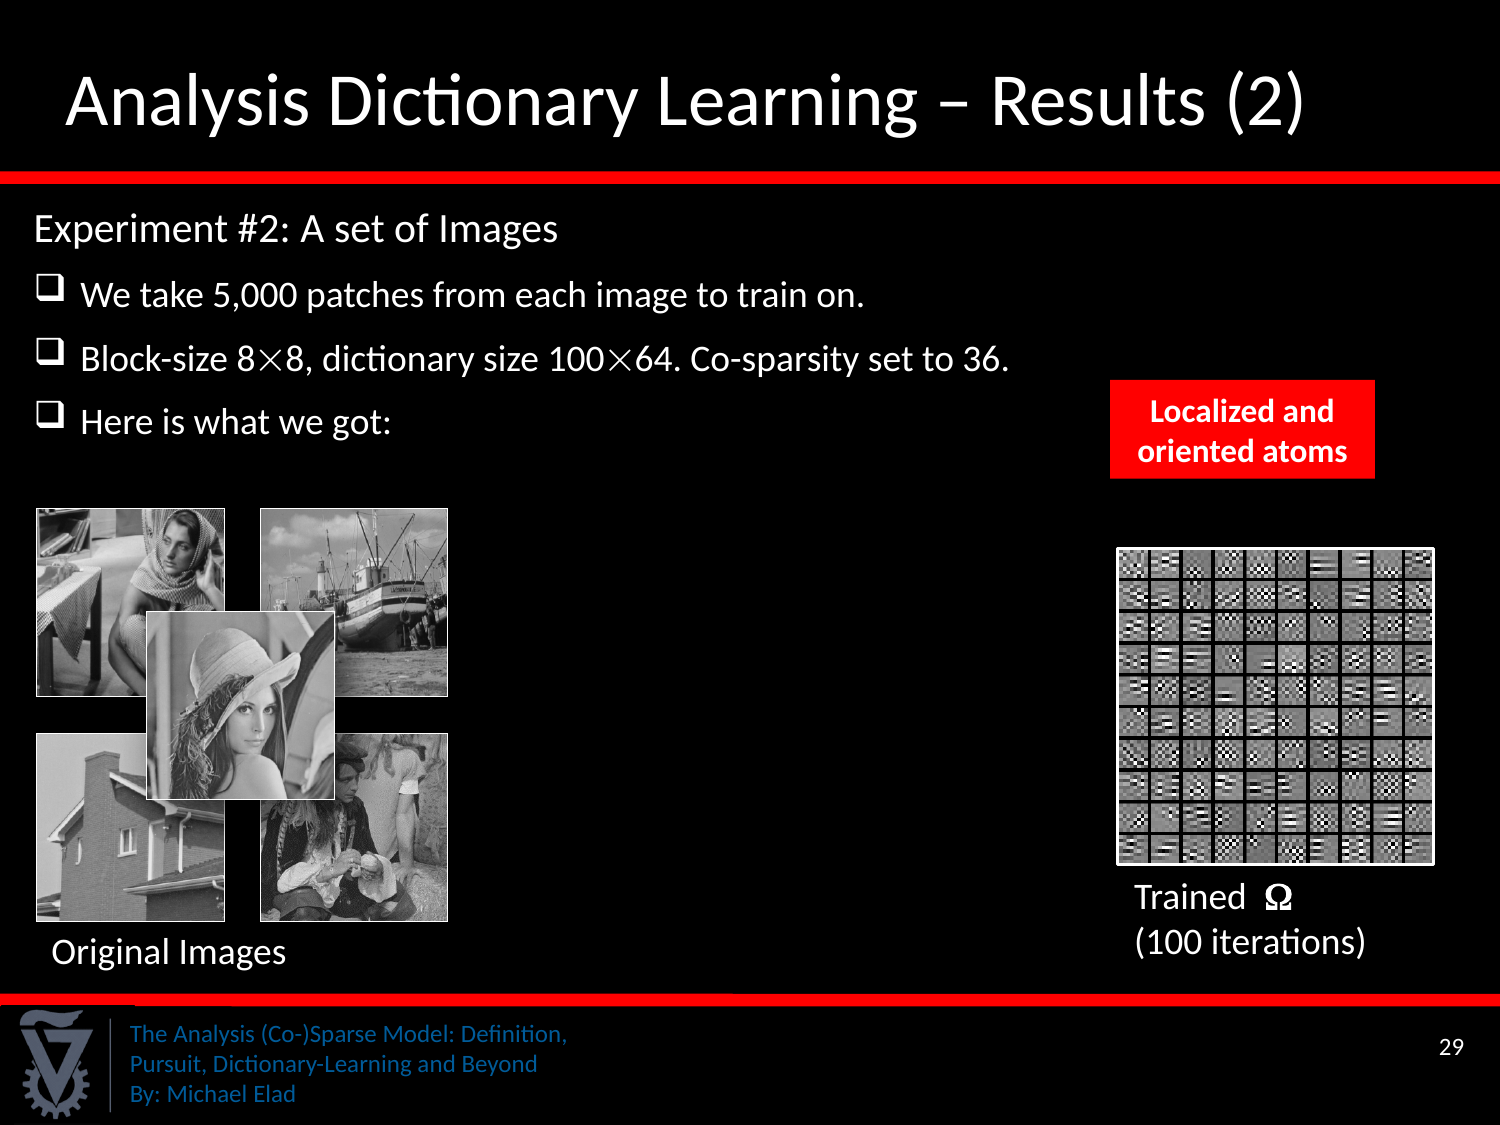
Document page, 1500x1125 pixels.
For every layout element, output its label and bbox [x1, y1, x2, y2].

text_box [0, 24, 1481, 165]
text_box [18, 193, 1375, 479]
slide_number [1166, 1023, 1480, 1099]
picture [1119, 549, 1433, 864]
text_box [36, 919, 555, 980]
text_box [1119, 864, 1500, 970]
picture [36, 508, 449, 922]
